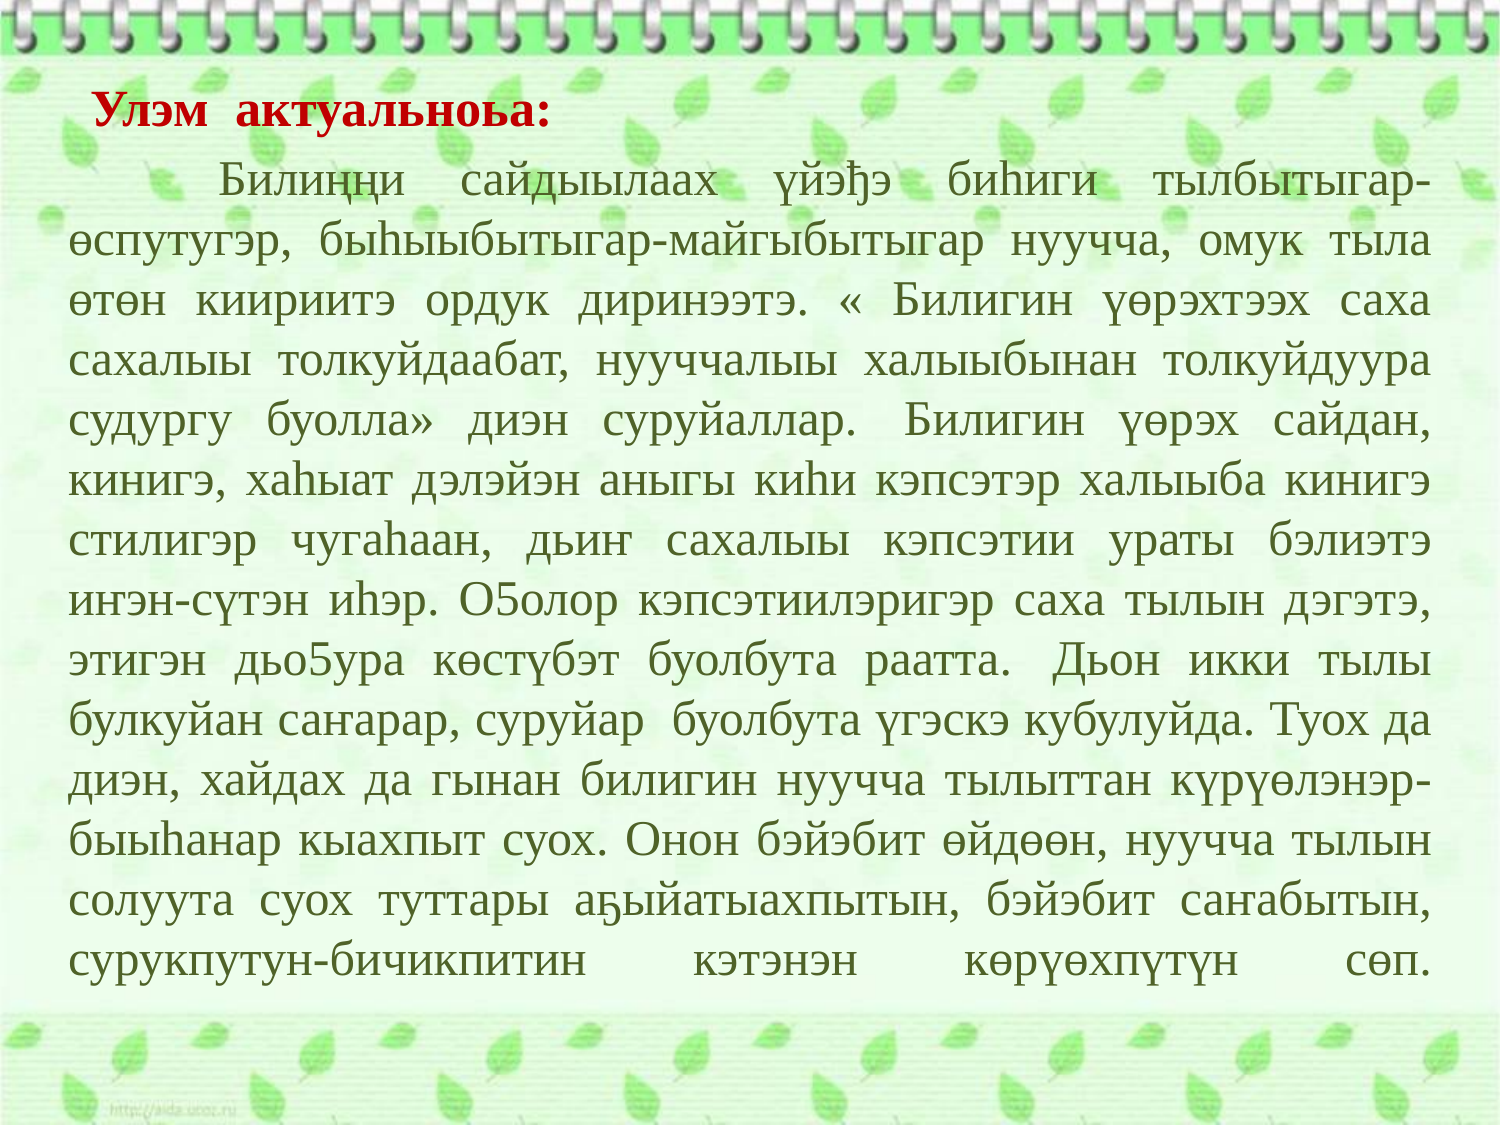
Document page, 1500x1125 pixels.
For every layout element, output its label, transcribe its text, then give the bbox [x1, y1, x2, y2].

picture [0, 0, 1500, 1125]
text_box Улэм актуальноьа: [74, 66, 1425, 208]
title Билиңңи сайдыылаах үйэђэ биһиги тылбытыгар-өспутугэр, быһыыбытыгар-майгыбытыгар нуучча, омук тыла өтөн киириитэ ордук диринээтэ. « Билигин үөрэхтээх саха сахалыы толкуйдаабат, нууччалыы халыыбынан толкуйдуура судургу буолла» диэн суруйаллар. Билигин үөрэх сайдан, кинигэ, хаһыат дэлэйэн аныгы киһи кэпсэтэр халыыба кинигэ стилигэр чугаһаан, дьиҥ сахалыы кэпсэтии ураты бэлиэтэ иҥэн-сүтэн иһэр. О5олор кэпсэтиилэригэр саха тылын дэгэтэ, этигэн дьо5ура көстүбэт буолбута раатта. Дьон икки тылы булкуйан саҥарар, суруйар буолбута үгэскэ кубулуйда. Туох да диэн, хайдах да гынан билигин нуучча тылыттан күрүөлэнэр-быыһанар кыахпыт суох. Онон бэйэбит өйдөөн, нуучча тылын солуута суох туттары аҕыйатыахпытын, бэйэбит саҥабытын, сурукпутун-бичикпитин кэтэнэн көрүөхпүтүн сөп. [53, 231, 1447, 811]
